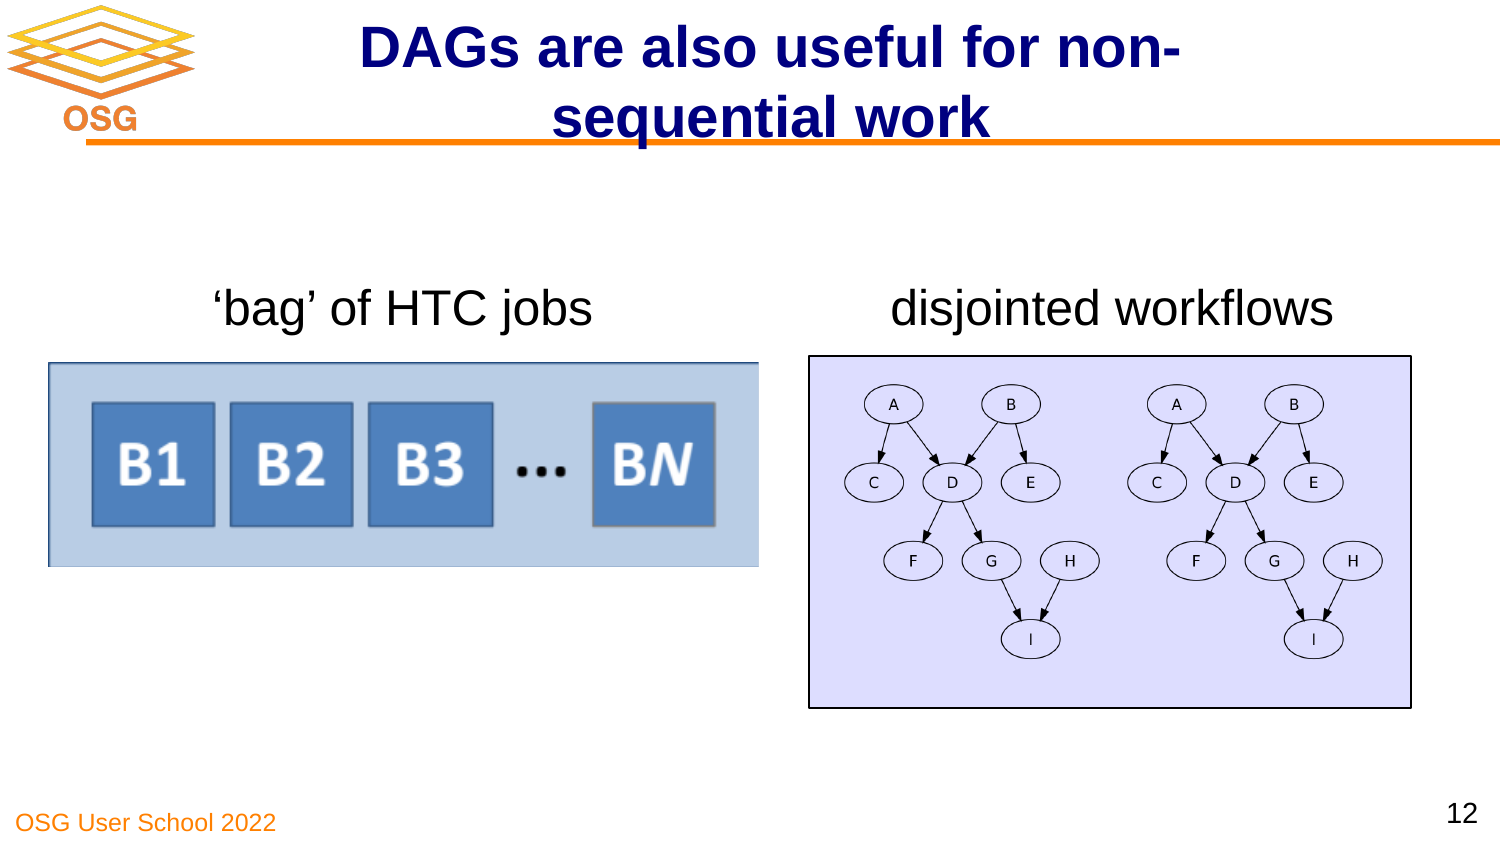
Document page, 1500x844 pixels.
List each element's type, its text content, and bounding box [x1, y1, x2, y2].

text_box disjointed workflows [875, 267, 1350, 343]
picture [1121, 378, 1389, 665]
picture [837, 378, 1105, 665]
picture [7, 5, 195, 131]
picture [47, 361, 759, 567]
title DAGs are also useful for non-sequential work [201, 8, 1342, 149]
text_box ‘bag’ of HTC jobs [197, 267, 609, 343]
slide_number 12 [1431, 787, 1500, 844]
text_box [807, 354, 1414, 711]
